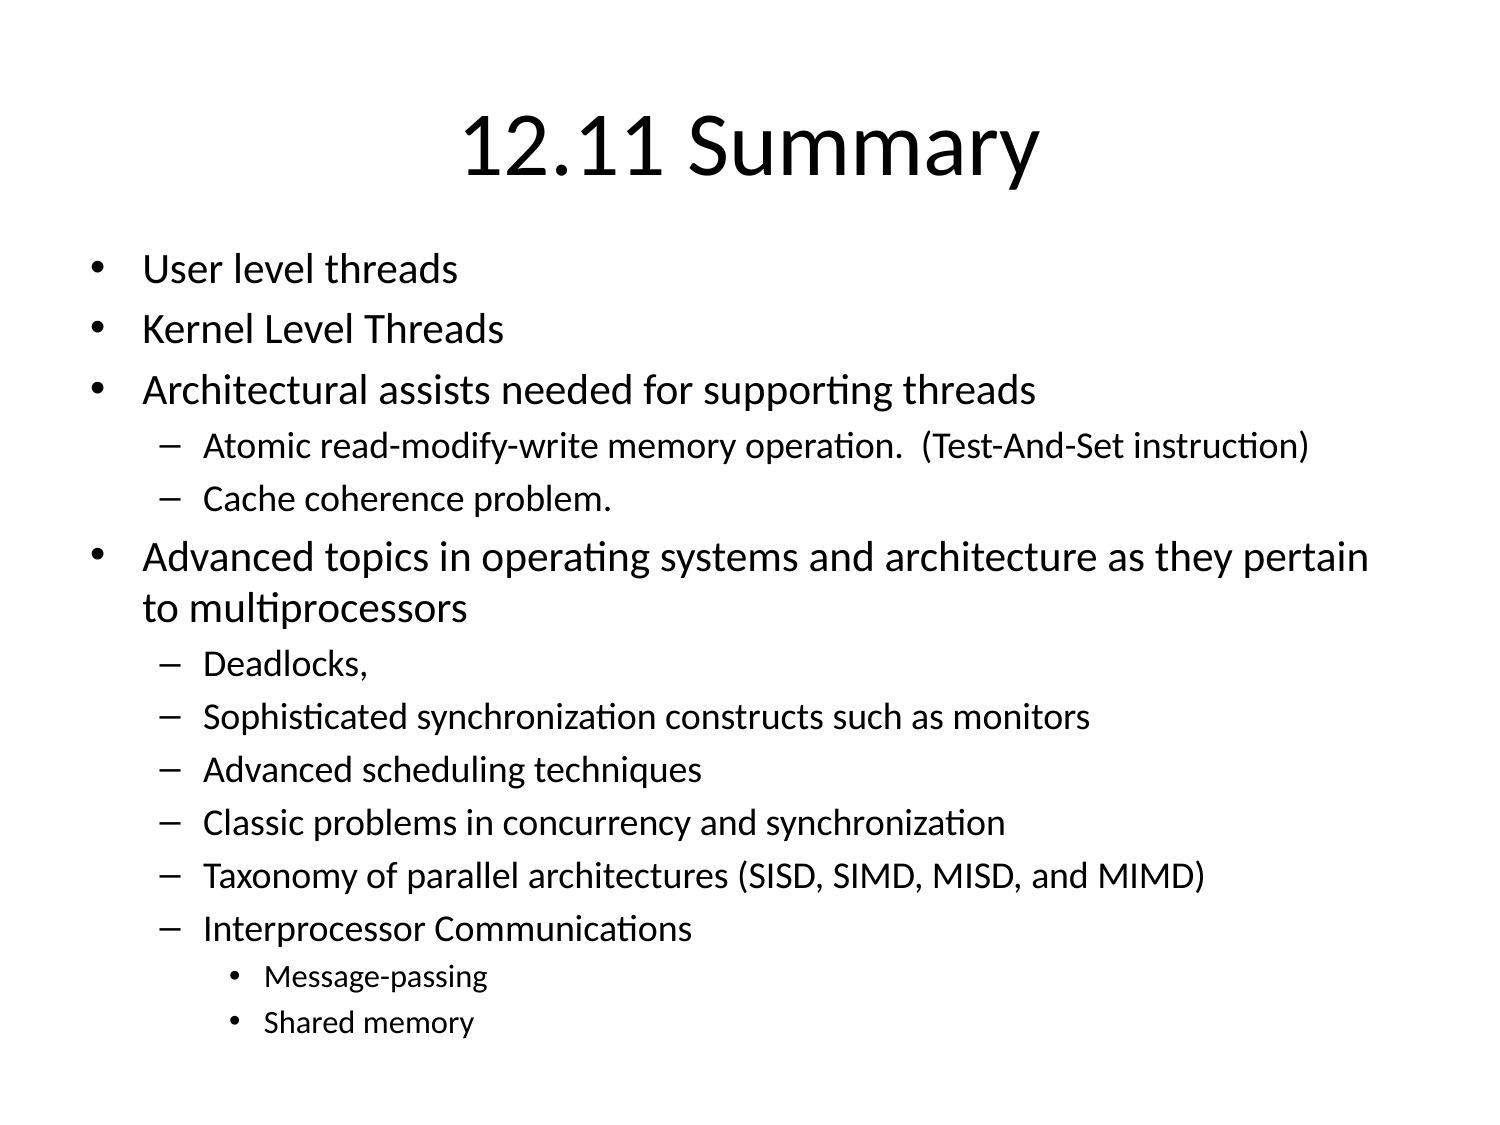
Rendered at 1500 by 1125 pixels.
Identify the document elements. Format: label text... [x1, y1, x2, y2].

list User level threads Kernel Level Threads Architectural assists needed for supporting threads Atomic read-modify-write memory operation. (Test-And-Set instruction) Cache coherence problem. Advanced topics in operating systems and architecture as they pertain to multiprocessors Deadlocks, Sophisticated synchronization constructs such as monitors Advanced scheduling techniques Classic problems in concurrency and synchronization Taxonomy of parallel architectures (SISD, SIMD, MISD, and MIMD) Interprocessor Communications Message-passing Shared memory [75, 232, 1425, 1054]
title 12.11 Summary [75, 45, 1425, 232]
